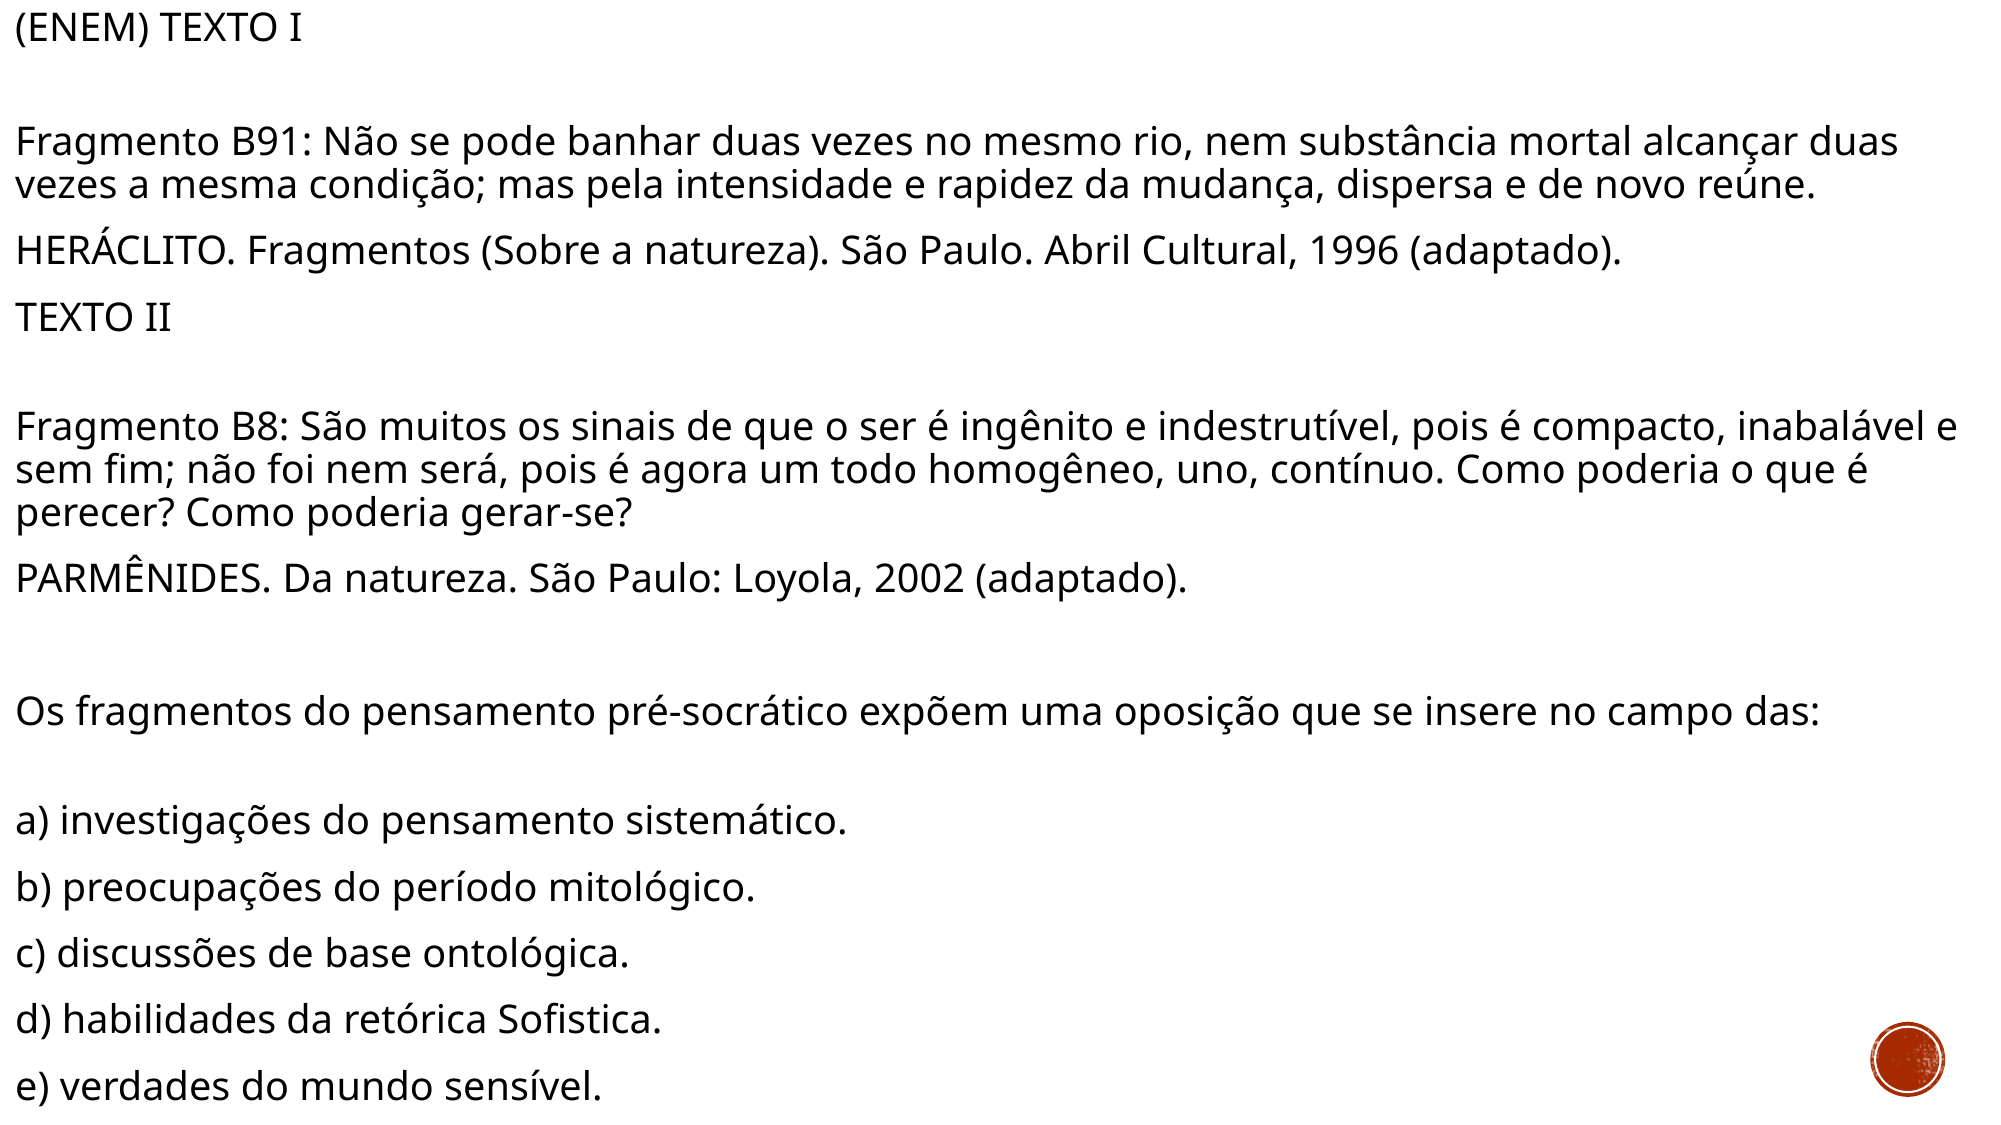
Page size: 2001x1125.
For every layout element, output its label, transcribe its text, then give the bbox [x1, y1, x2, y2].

list (ENEM) TEXTO I Fragmento B91: Não se pode banhar duas vezes no mesmo rio, nem substância mortal alcançar duas vezes a mesma condição; mas pela intensidade e rapidez da mudança, dispersa e de novo reúne. HERÁCLITO. Fragmentos (Sobre a natureza). São Paulo. Abril Cultural, 1996 (adaptado). TEXTO II Fragmento B8: São muitos os sinais de que o ser é ingênito e indestrutível, pois é compacto, inabalável e sem fim; não foi nem será, pois é agora um todo homogêneo, uno, contínuo. Como poderia o que é perecer? Como poderia gerar-se? PARMÊNIDES. Da natureza. São Paulo: Loyola, 2002 (adaptado). Os fragmentos do pensamento pré-socrático expõem uma oposição que se insere no campo das: a) investigações do pensamento sistemático. b) preocupações do período mitológico. c) discussões de base ontológica. d) habilidades da retórica Sofistica. e) verdades do mundo sensível. [0, 0, 2000, 1125]
